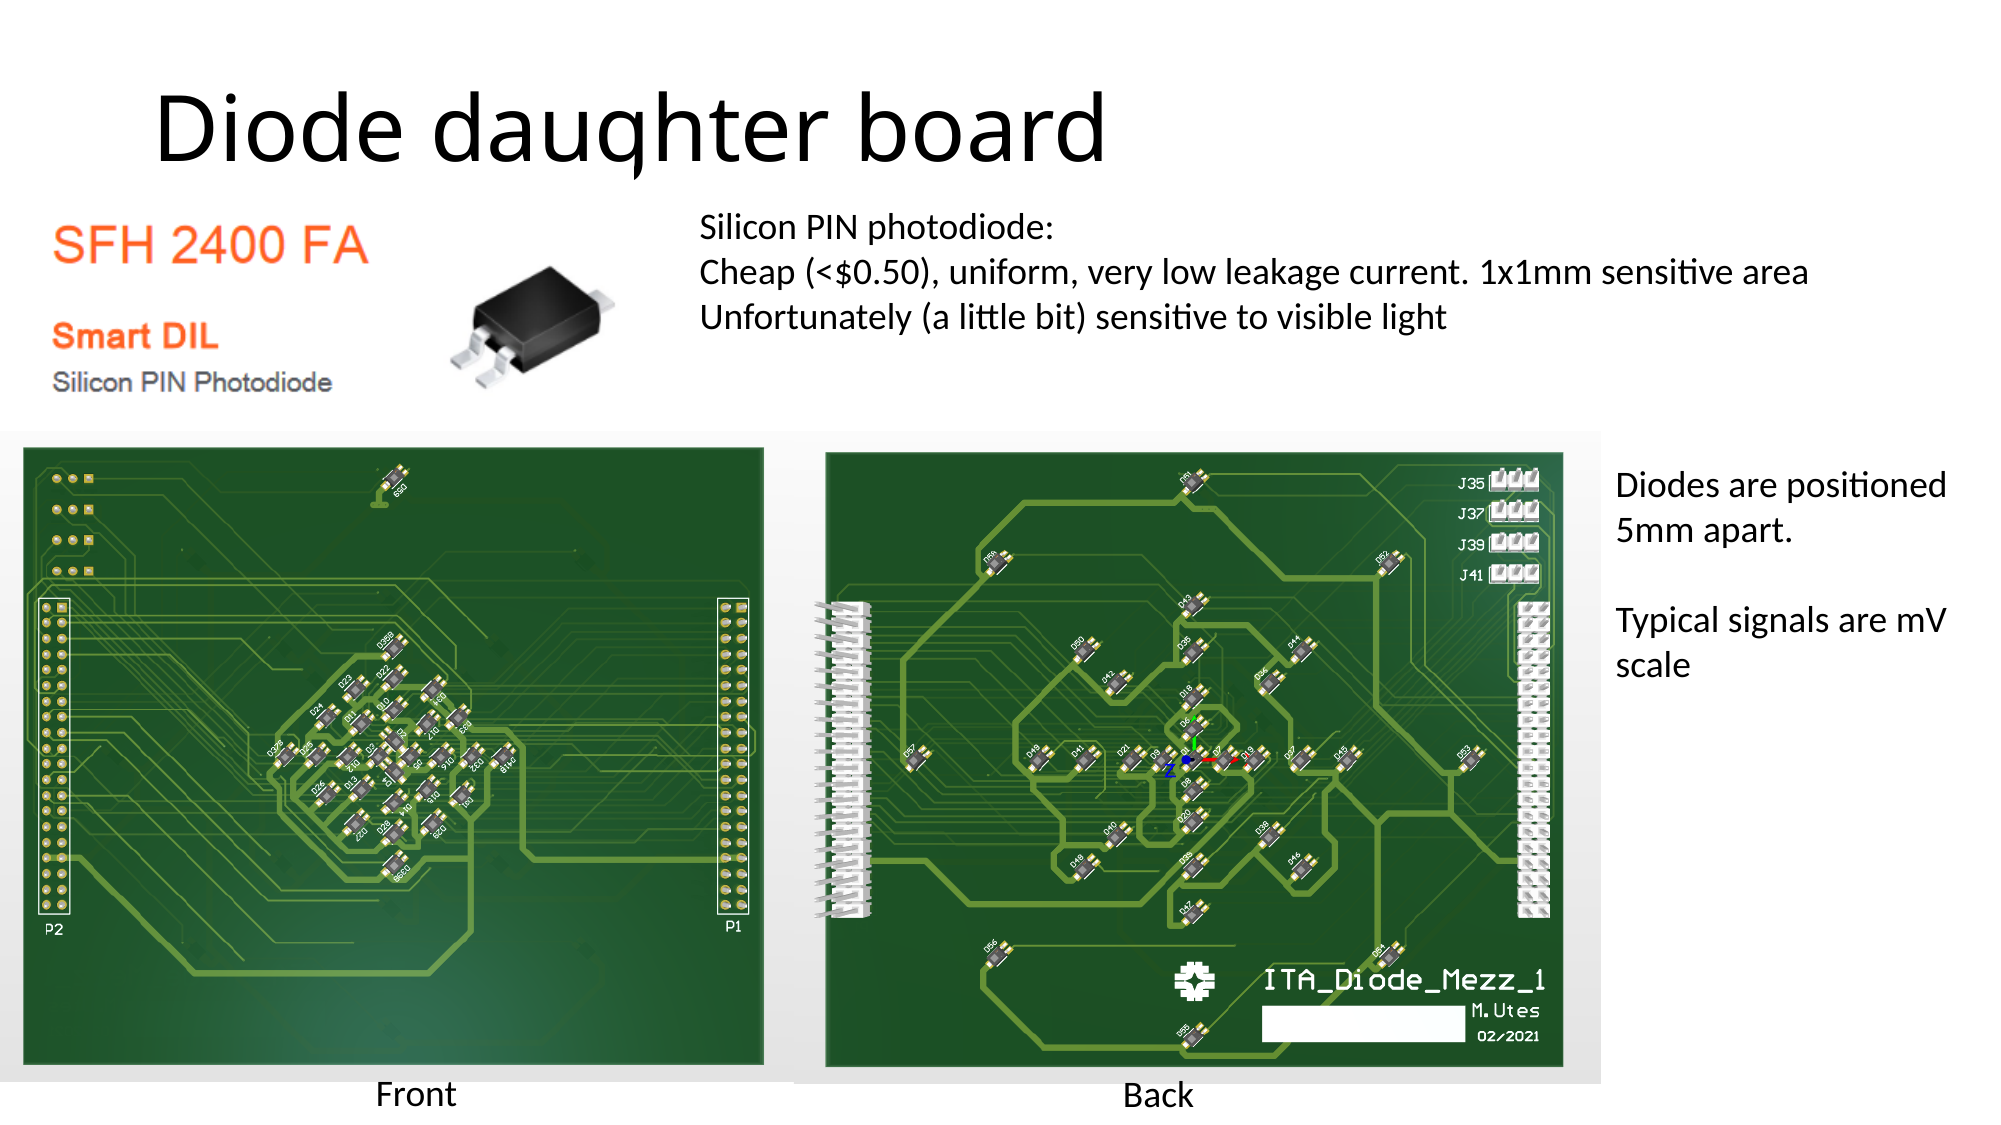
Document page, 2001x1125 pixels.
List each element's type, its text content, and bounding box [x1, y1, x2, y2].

text_box Diodes are positioned 5mm apart. Typical signals are mV scale [1601, 452, 2000, 783]
title Diode daughter board [137, 59, 1863, 204]
text_box Back [902, 1084, 1415, 1123]
text_box Silicon PIN photodiode: Cheap (<$0.50), uniform, very low leakage current. 1x1mm sensitive area Unfortunately (a little bit) sensitive to visible light [684, 195, 1943, 345]
picture [0, 431, 794, 1083]
text_box Front [160, 1083, 673, 1122]
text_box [37, 165, 634, 414]
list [793, 431, 1601, 1084]
